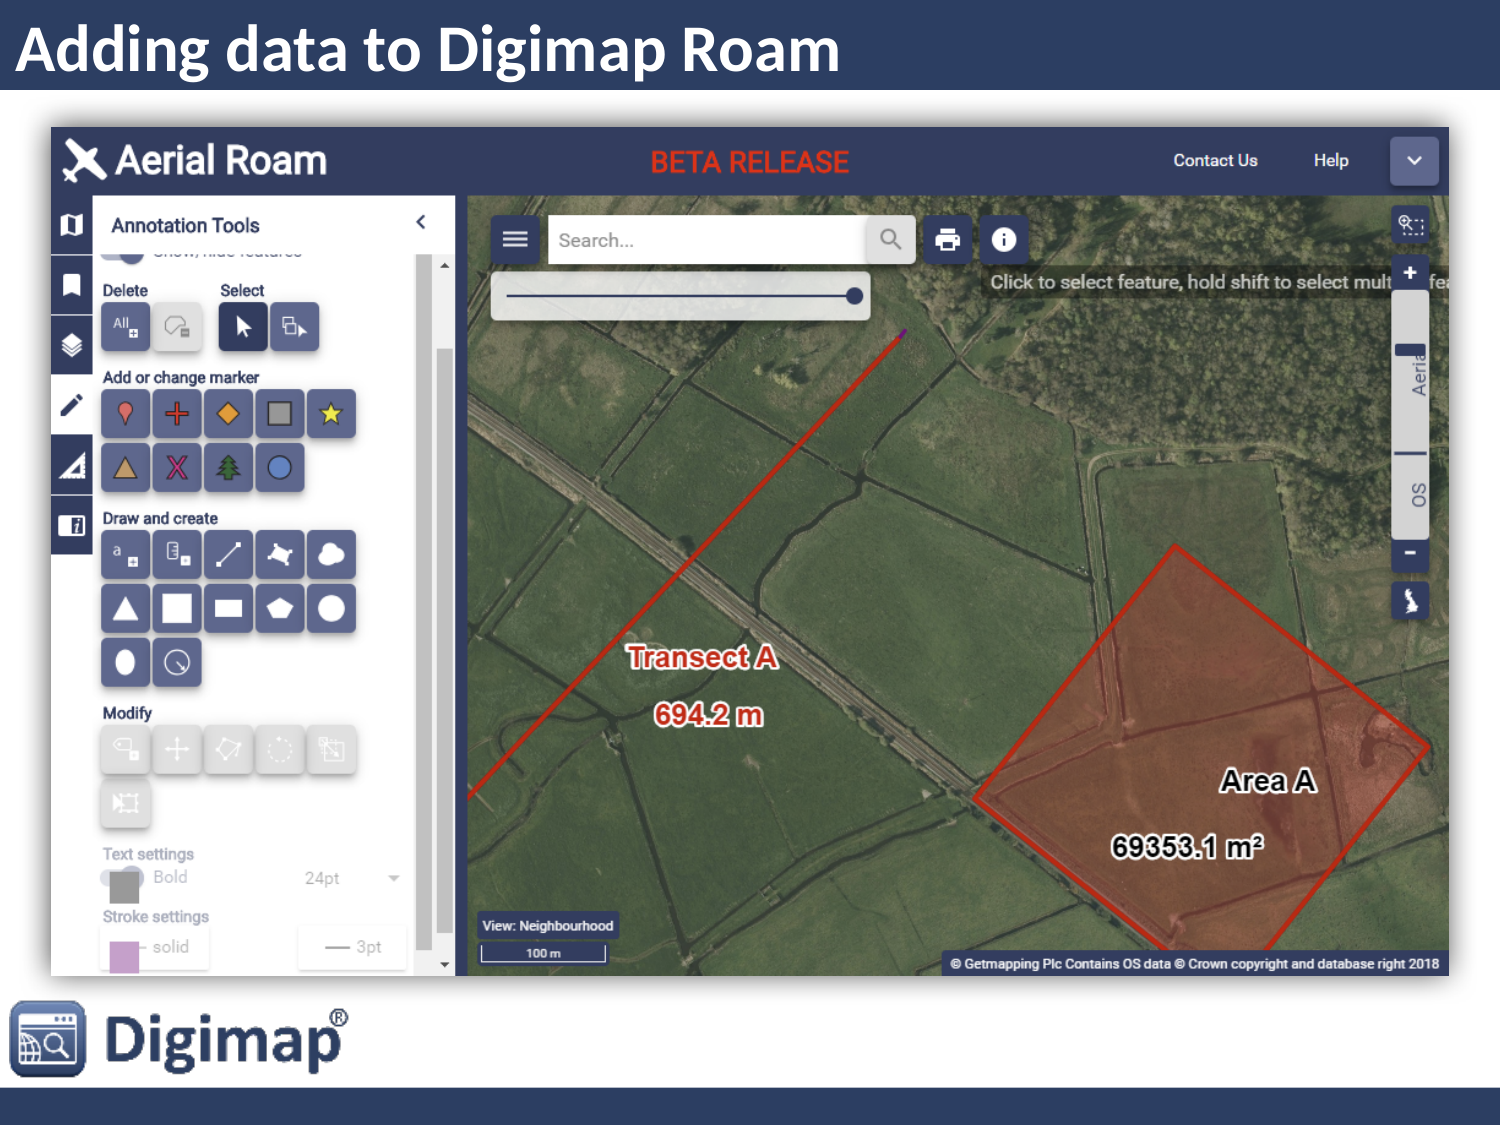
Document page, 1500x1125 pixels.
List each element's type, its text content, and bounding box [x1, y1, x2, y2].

picture [8, 998, 350, 1079]
title Adding data to Digimap Roam [0, 0, 1500, 90]
picture [50, 126, 1449, 977]
